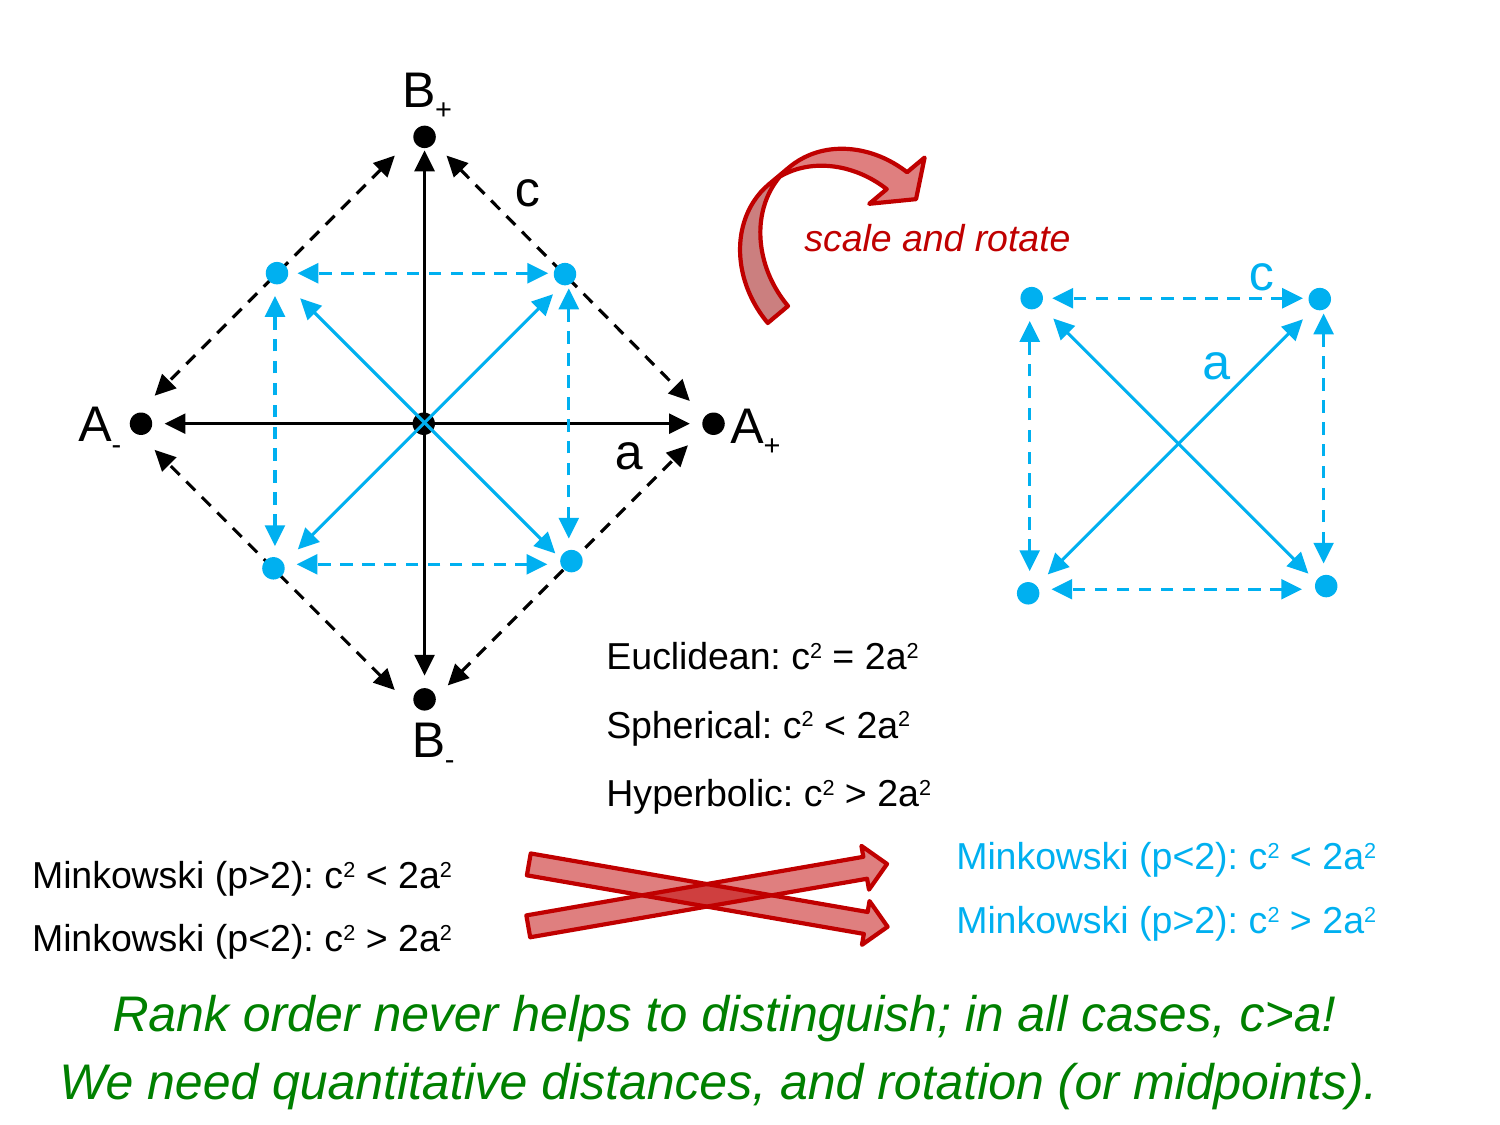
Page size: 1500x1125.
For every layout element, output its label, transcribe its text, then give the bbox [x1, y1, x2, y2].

text_box We need quantitative distances, and rotation (or midpoints). [44, 1042, 1394, 1117]
text_box Rank order never helps to distinguish; in all cases, c>a! [97, 974, 1352, 1042]
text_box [62, 49, 798, 776]
text_box Minkowski (p<2): c2 > 2a2 [17, 906, 467, 967]
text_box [525, 824, 1396, 950]
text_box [706, 155, 1338, 605]
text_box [587, 624, 951, 823]
text_box Minkowski (p>2): c2 < 2a2 [17, 843, 467, 904]
